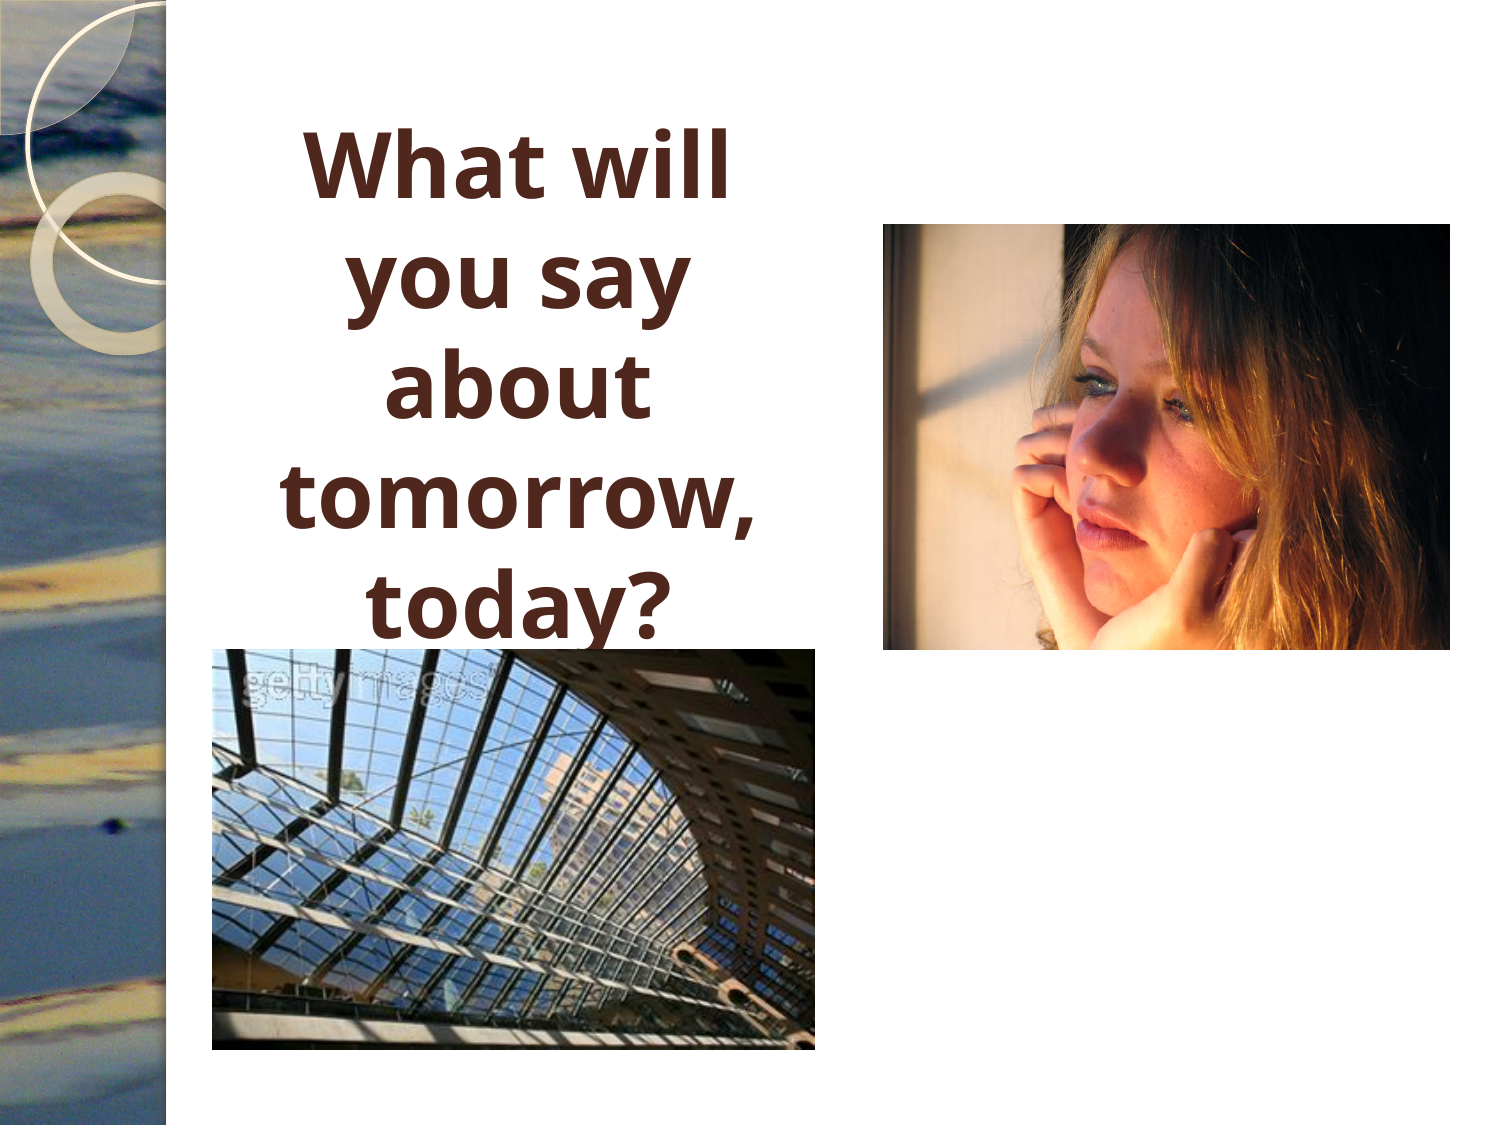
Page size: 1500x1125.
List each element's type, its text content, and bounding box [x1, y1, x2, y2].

picture [212, 649, 815, 1051]
picture [53, 241, 160, 332]
text_box What will you say about tomorrow, today? [212, 99, 825, 665]
picture [32, 13, 160, 207]
picture [883, 224, 1451, 651]
picture [0, 134, 166, 1125]
picture [62, 195, 160, 280]
picture [136, 0, 164, 4]
